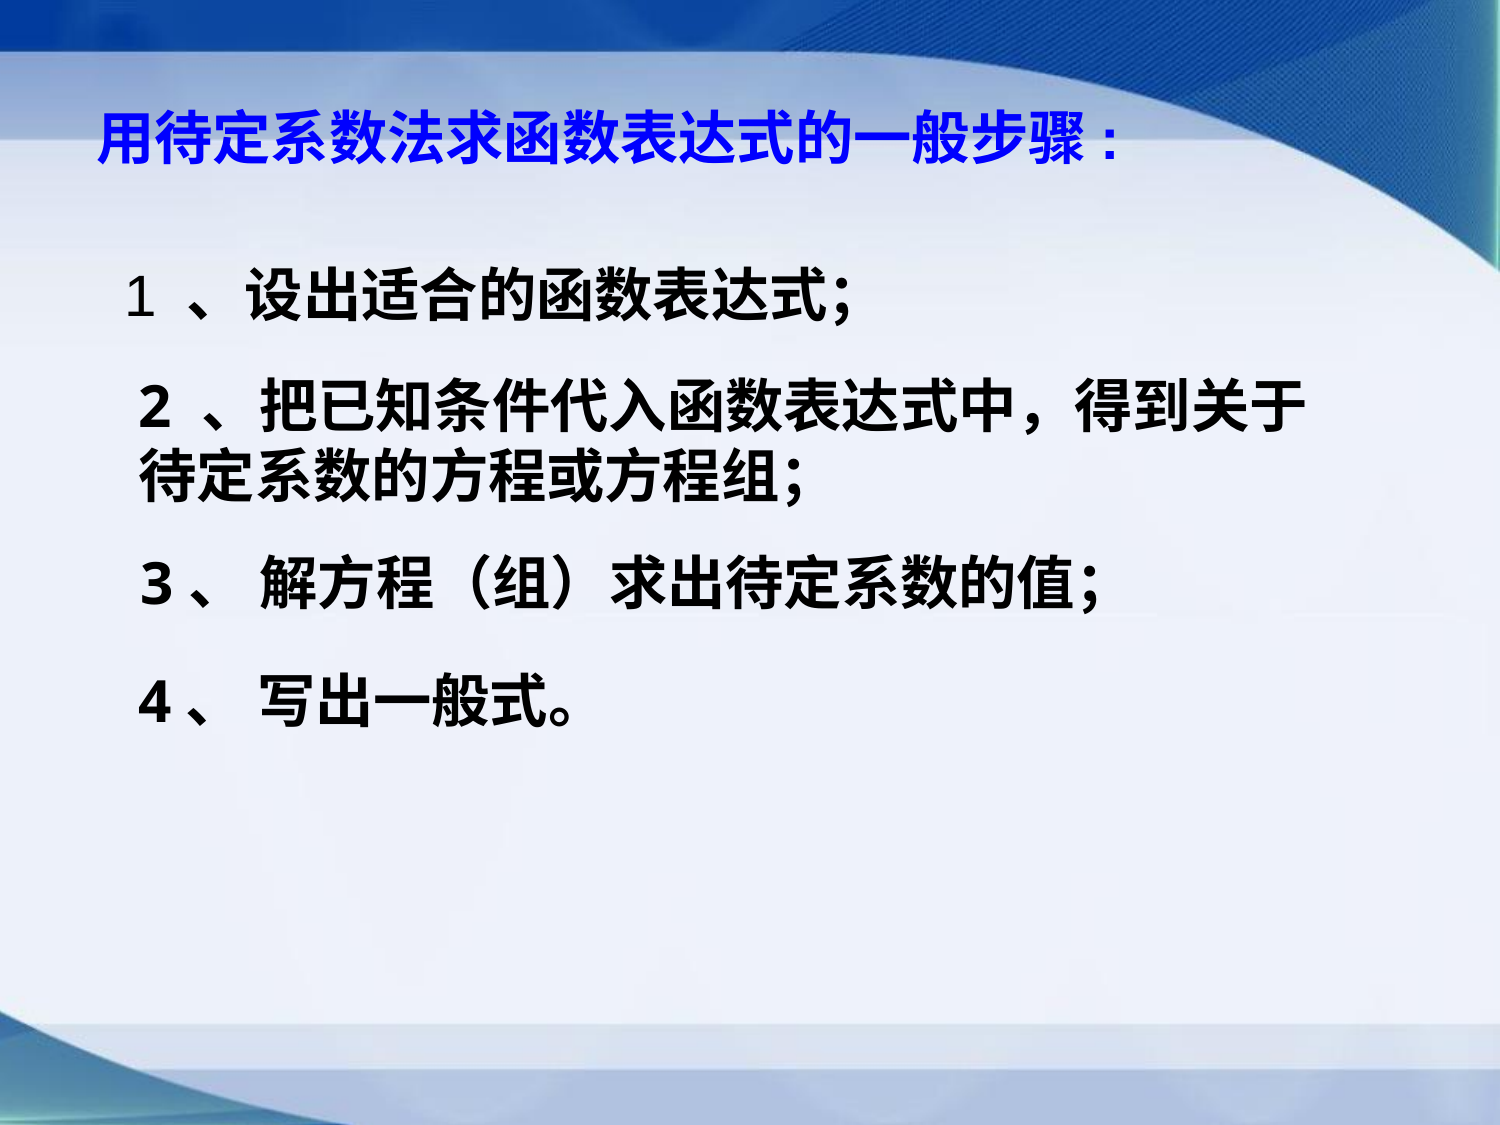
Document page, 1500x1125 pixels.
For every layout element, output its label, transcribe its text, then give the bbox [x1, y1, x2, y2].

text_box 4、 写出一般式。 [123, 657, 622, 742]
list 1 、设出适合的函数表达式； [76, 250, 1427, 362]
title 用待定系数法求函数表达式的一般步骤: [41, 42, 1176, 231]
text_box 2 、把已知条件代入函数表达式中，得到关于待定系数的方程或方程组； [123, 361, 1341, 517]
picture [0, 0, 1500, 1125]
text_box 3、 解方程（组）求出待定系数的值； [126, 538, 1149, 624]
